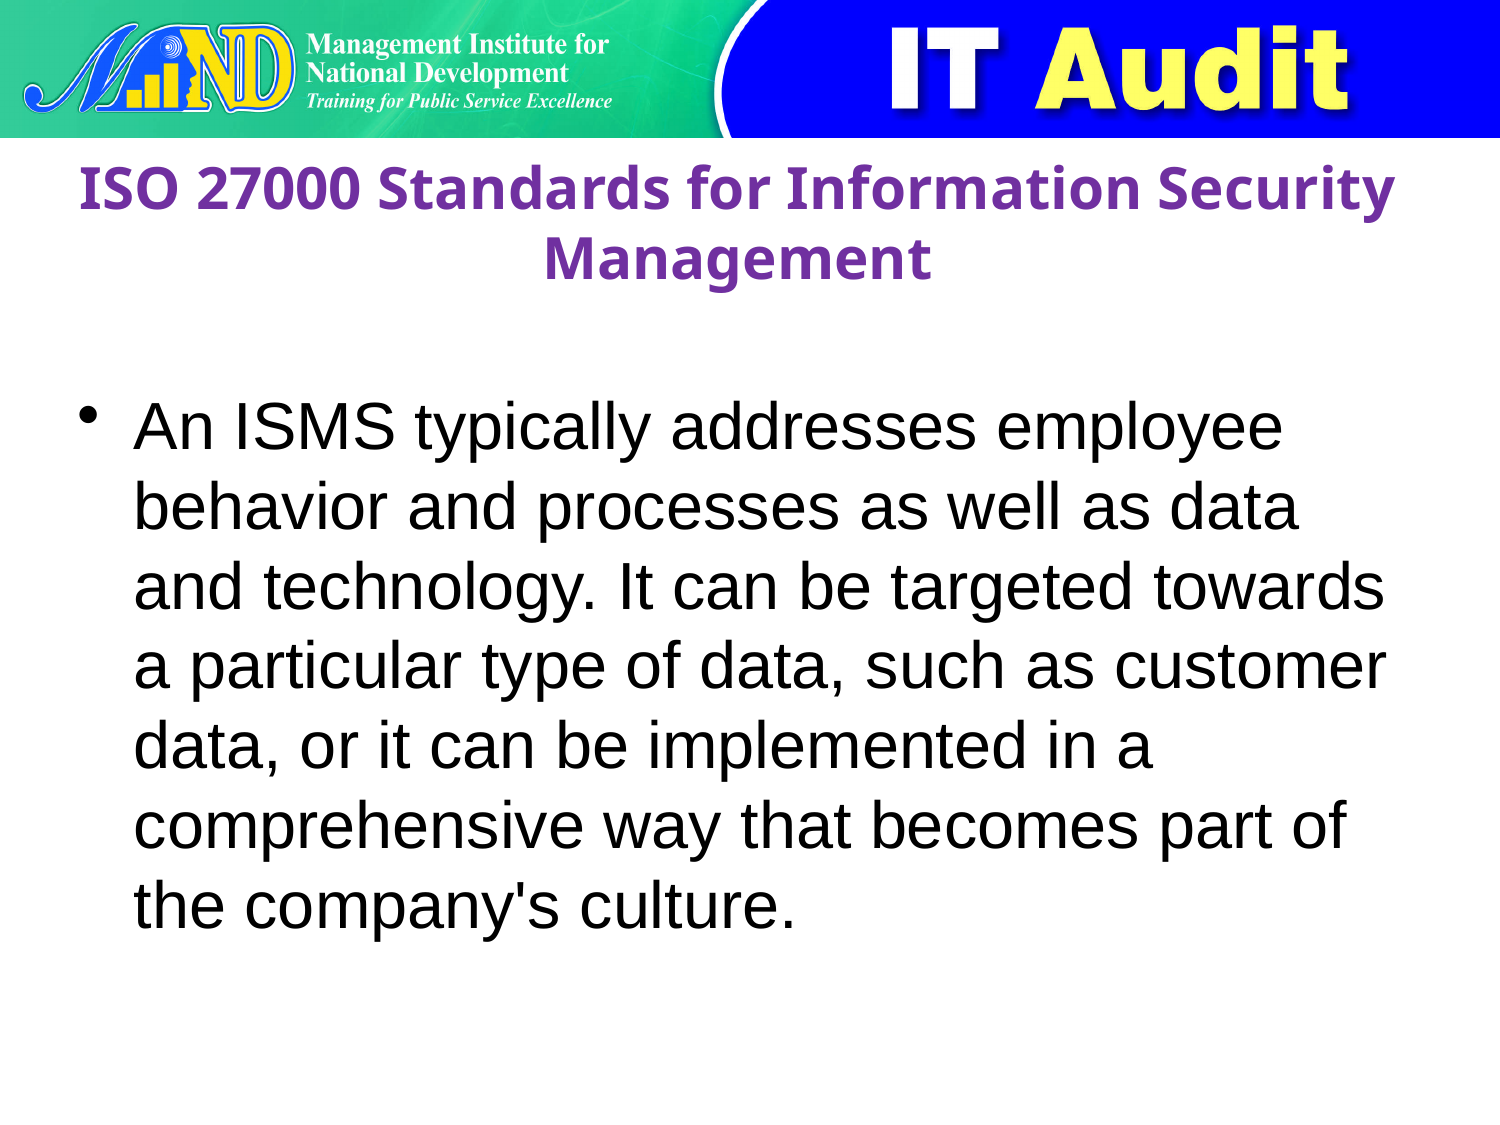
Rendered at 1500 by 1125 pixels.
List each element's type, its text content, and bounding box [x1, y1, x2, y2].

picture [0, 0, 1500, 138]
title ISO 27000 Standards for Information Security Management [62, 187, 1413, 325]
list An ISMS typically addresses employee behavior and processes as well as data and technology. It can be targeted towards a particular type of data, such as customer data, or it can be implemented in a comprehensive way that becomes part of the company's culture. [62, 375, 1413, 1093]
